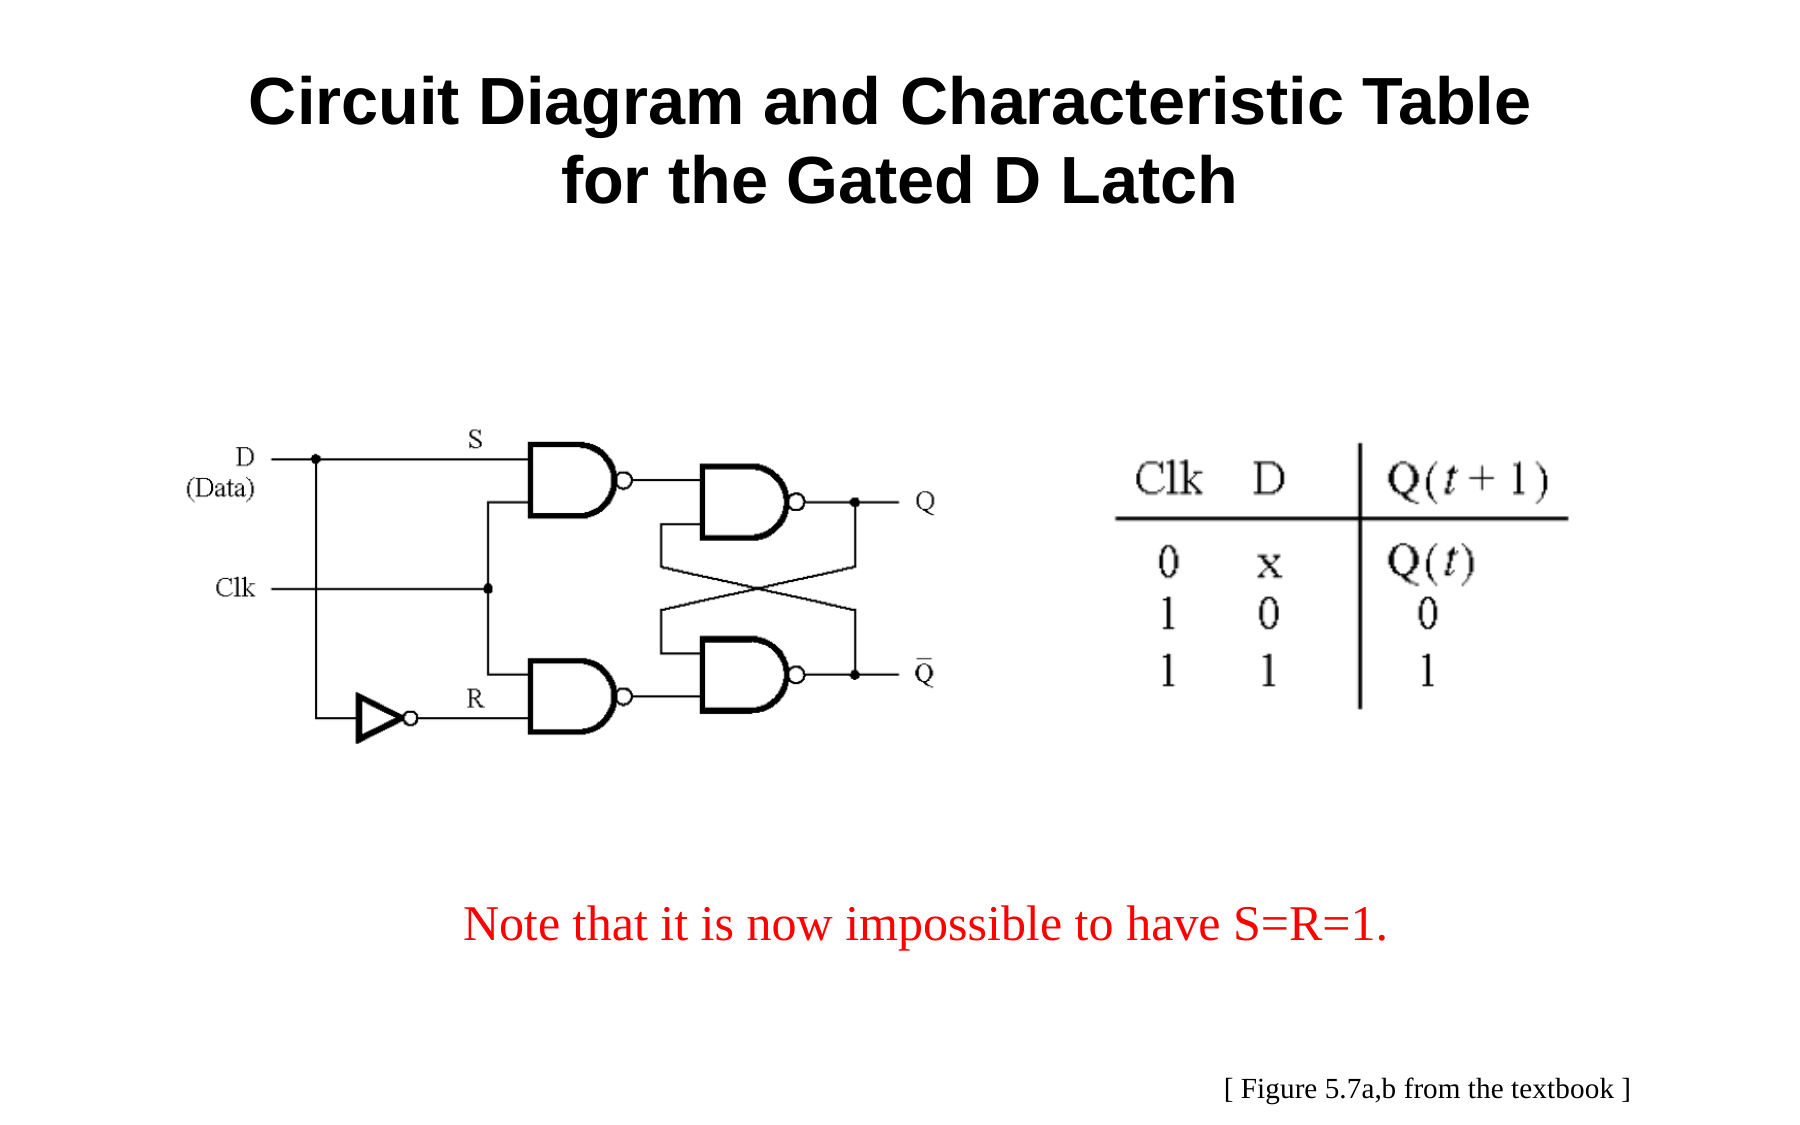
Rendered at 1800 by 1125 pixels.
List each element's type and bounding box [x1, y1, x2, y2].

picture [174, 412, 951, 750]
text_box [448, 882, 1404, 958]
text_box [1209, 1062, 1647, 1113]
text_box [149, 50, 1650, 225]
picture [1087, 424, 1592, 724]
